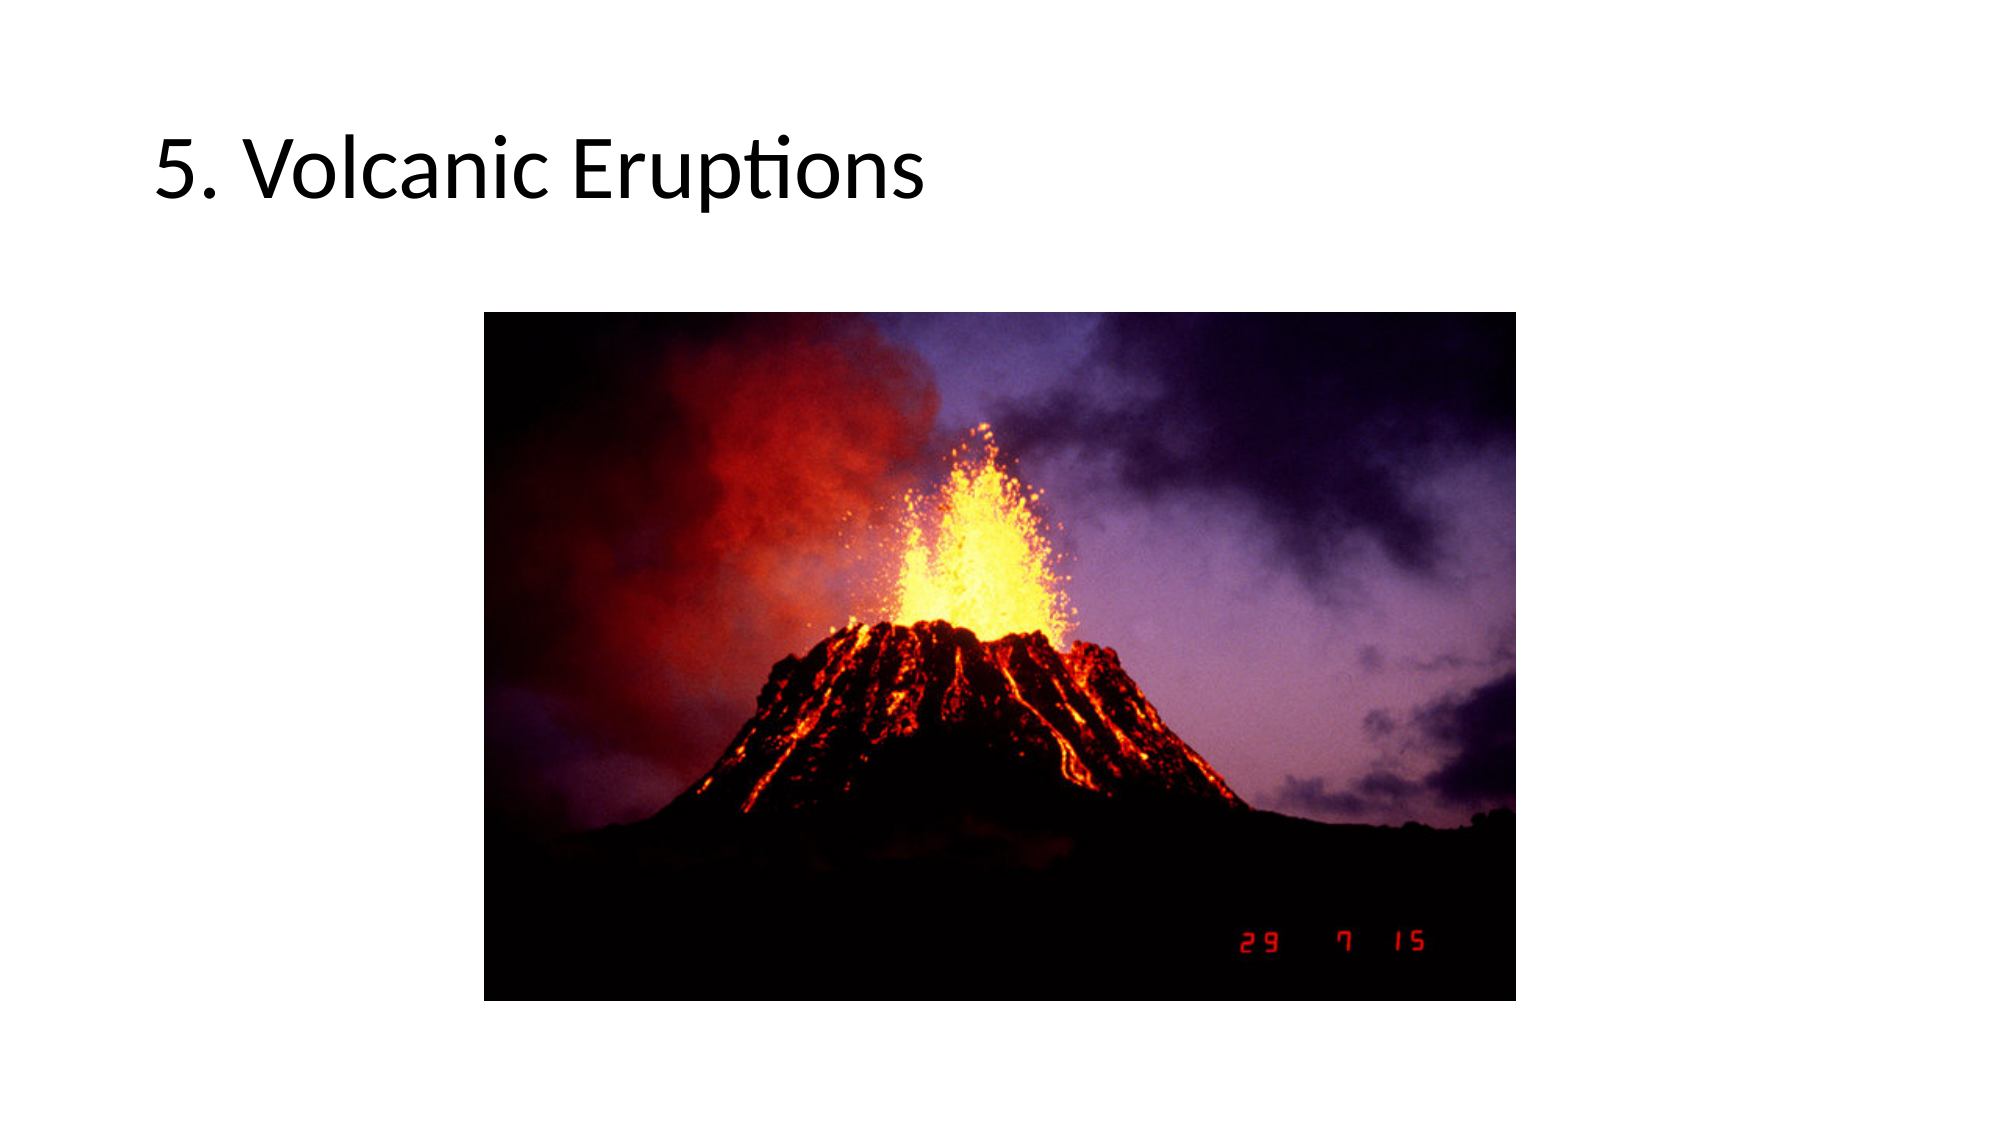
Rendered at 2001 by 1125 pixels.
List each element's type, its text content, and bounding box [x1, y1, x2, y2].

title 5. Volcanic Eruptions [137, 59, 1863, 278]
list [484, 312, 1516, 1001]
